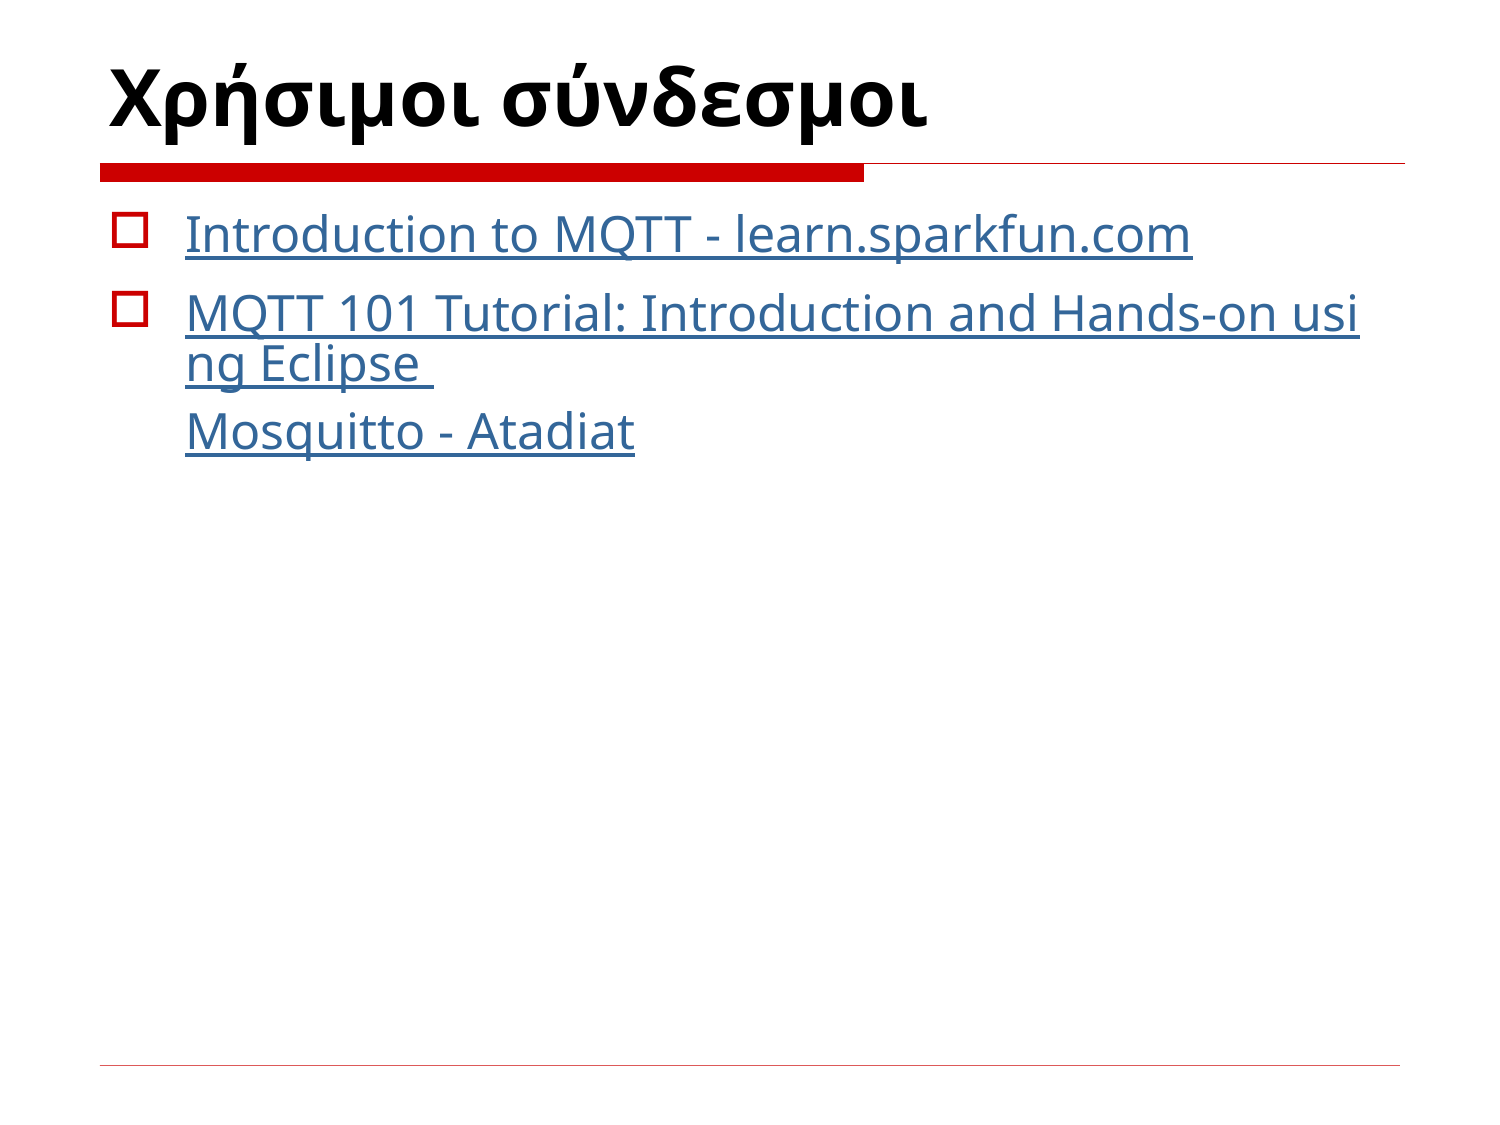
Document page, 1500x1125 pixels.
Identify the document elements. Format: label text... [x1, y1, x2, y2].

list Introduction to MQTT - learn.sparkfun.com MQTT 101 Tutorial: Introduction and Hands-on using Eclipse Mosquitto - Atadiat [92, 194, 1406, 1066]
title Χρήσιμοι σύνδεσμοι [93, 12, 1407, 151]
